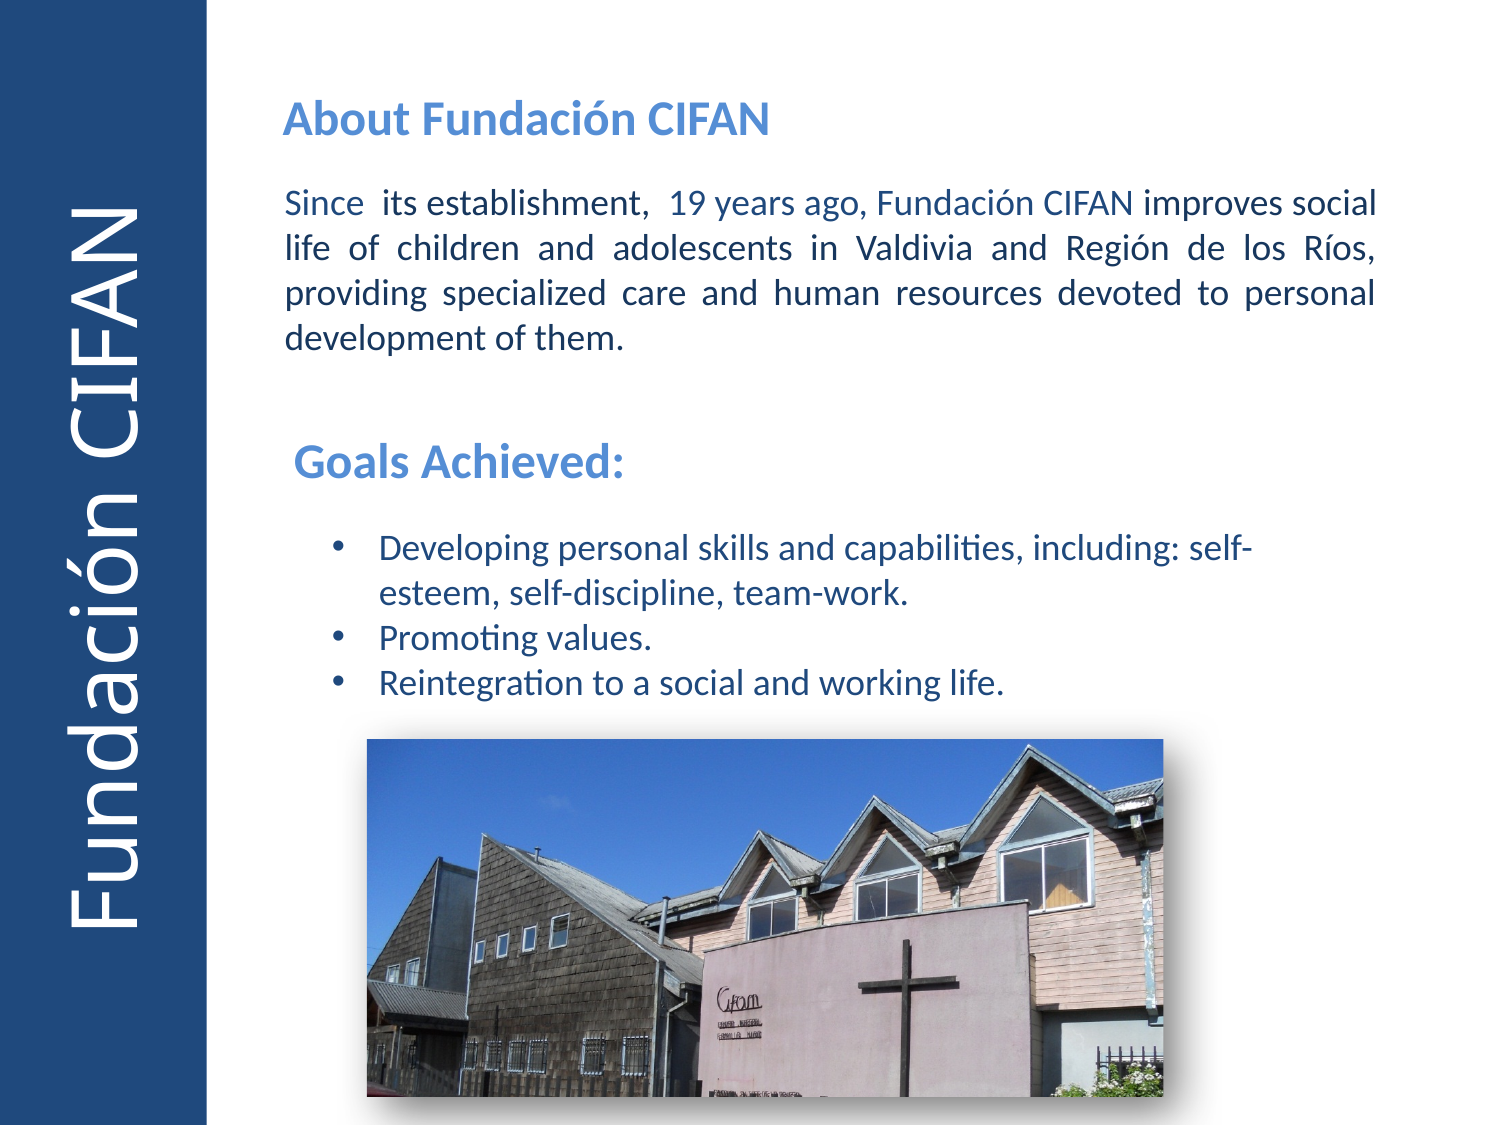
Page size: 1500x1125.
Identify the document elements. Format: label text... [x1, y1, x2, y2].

text_box About Fundación CIFAN [267, 78, 787, 153]
text_box Fundación CIFAN [0, 0, 209, 1125]
text_box Since its establishment, 19 years ago, Fundación CIFAN improves social life of children and adolescents in Valdivia and Región de los Ríos, providing specialized care and human resources devoted to personal development of them. [269, 170, 1392, 366]
text_box Goals Achieved: [279, 420, 641, 496]
text_box Developing personal skills and capabilities, including: self-esteem, self-discipline, team-work. Promoting values. Reintegration to a social and working life. [317, 515, 1345, 755]
picture [366, 739, 1164, 1097]
